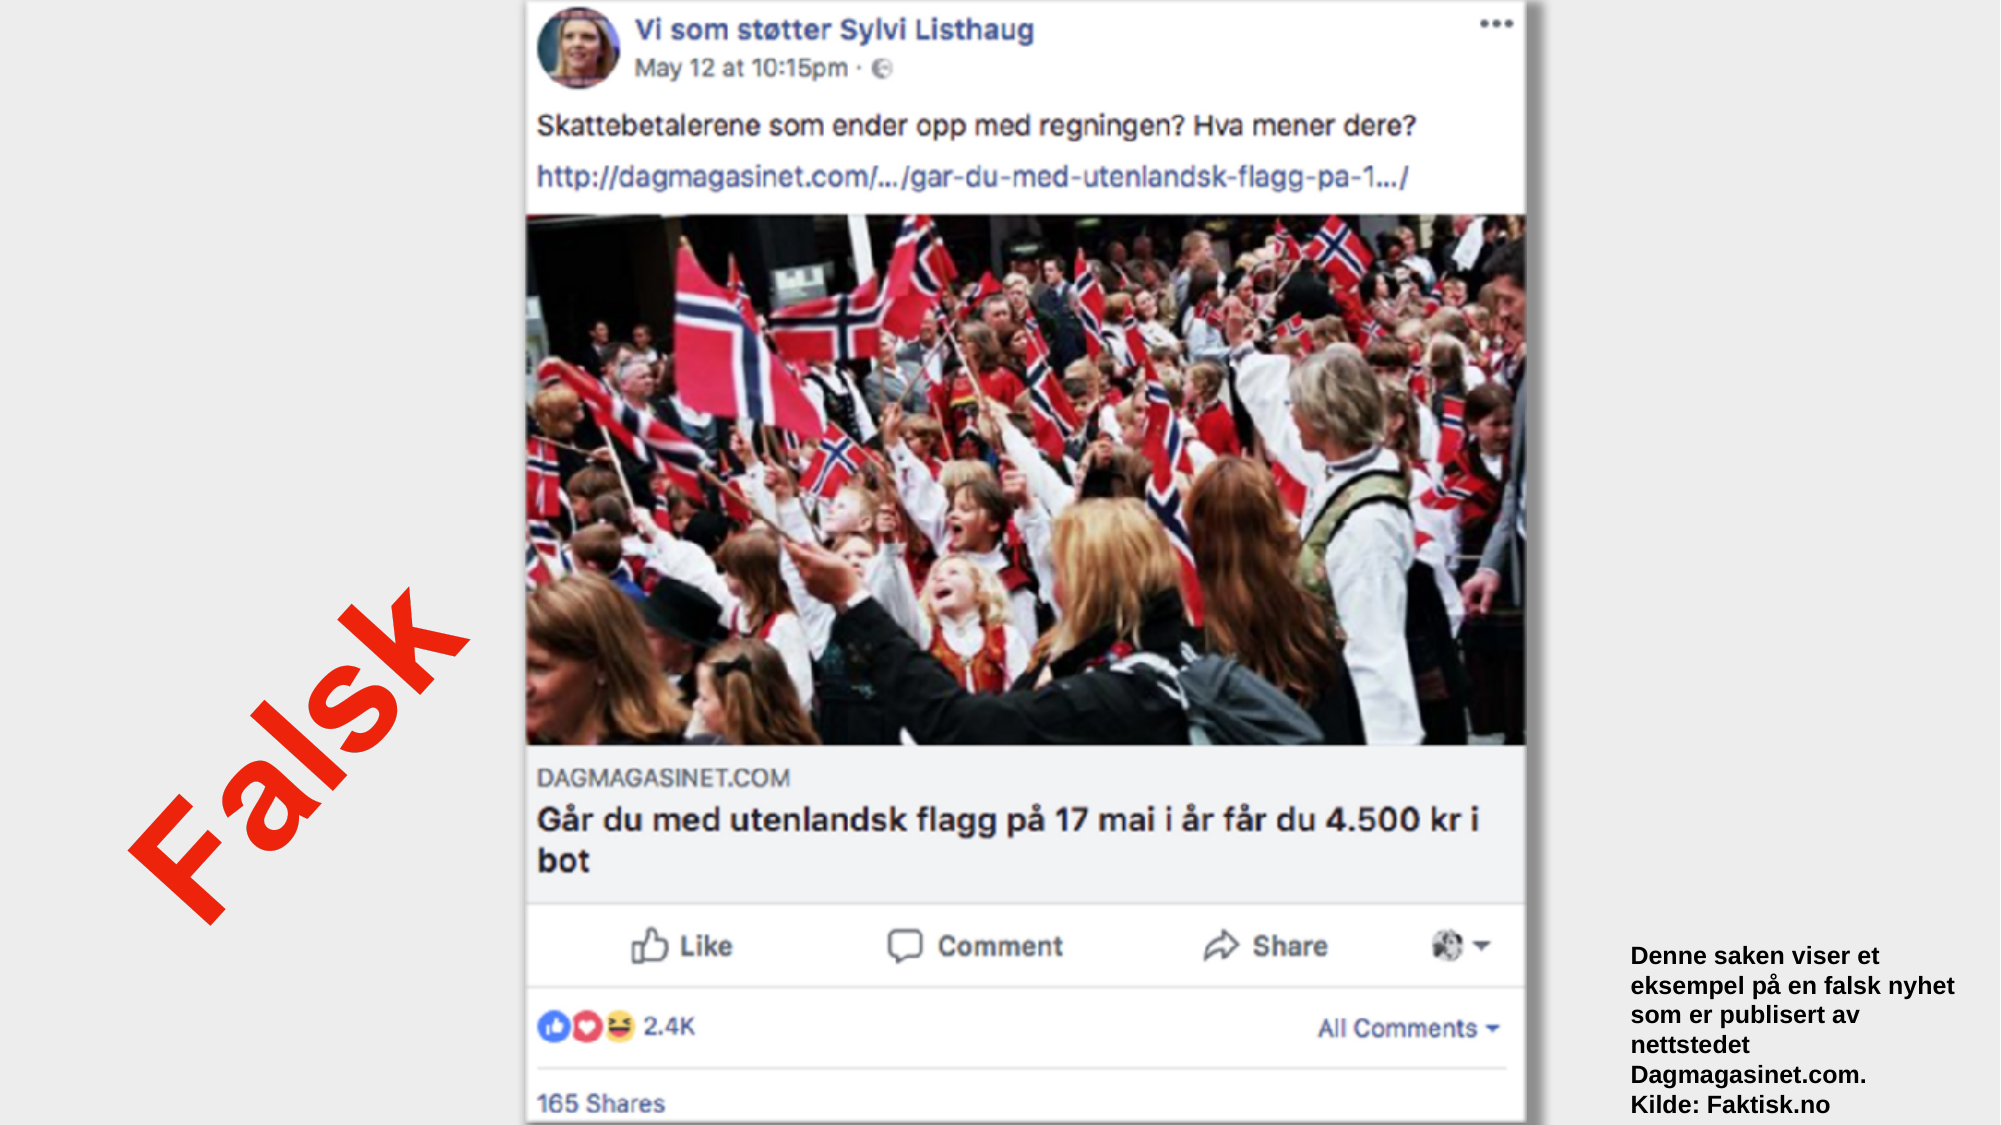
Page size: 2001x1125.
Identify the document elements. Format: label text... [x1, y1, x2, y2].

picture [0, 0, 1527, 1125]
text_box Denne saken viser et eksempel på en falsk nyhet som er publisert av nettstedet Dagmagasinet.com. Kilde: Faktisk.no [1615, 931, 2000, 1125]
